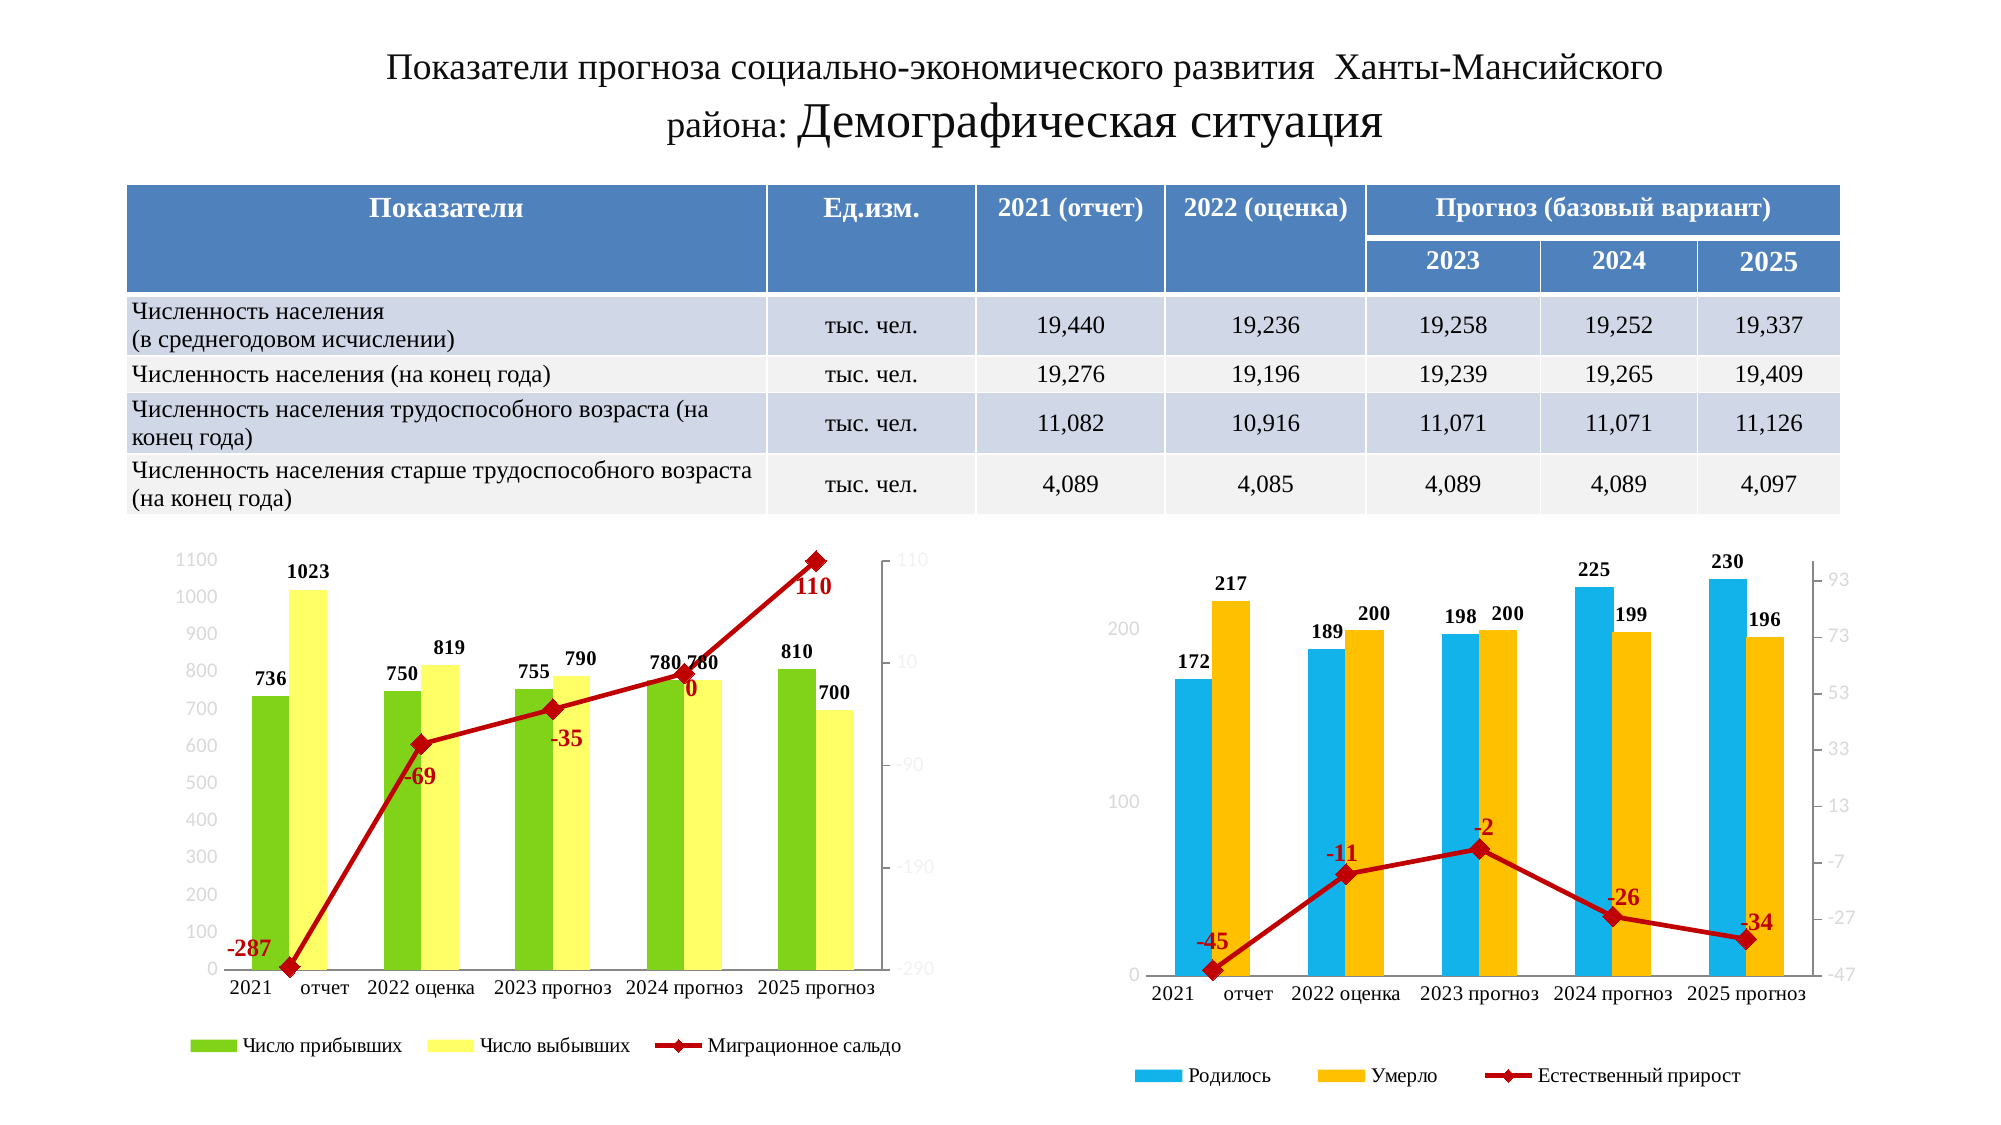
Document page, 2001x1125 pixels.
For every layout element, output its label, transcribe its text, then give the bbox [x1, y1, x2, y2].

table_cell тыс. чел. [768, 393, 975, 453]
table_cell 19,440 [977, 297, 1164, 355]
table_cell 11,071 [1541, 393, 1697, 453]
table_cell 2025 [1698, 241, 1840, 292]
table_header 2021 (отчет) [977, 185, 1164, 292]
table_cell 11,126 [1698, 393, 1840, 453]
table_cell тыс. чел. [768, 455, 975, 514]
table_cell 4,085 [1166, 455, 1365, 514]
chart [172, 526, 936, 1095]
table_cell 4,089 [977, 455, 1164, 514]
table_header Прогноз (базовый вариант) [1367, 185, 1840, 235]
table_cell 4,089 [1367, 455, 1540, 514]
table_cell 19,236 [1166, 297, 1365, 355]
table_cell 19,258 [1367, 297, 1540, 355]
table_cell 10,916 [1166, 393, 1365, 453]
table_cell 4,097 [1698, 455, 1840, 514]
table_cell 19,196 [1166, 357, 1365, 392]
table_cell 19,409 [1698, 357, 1840, 392]
table_cell 2024 [1541, 241, 1697, 292]
table_cell 2023 [1367, 241, 1540, 292]
table_cell 11,071 [1367, 393, 1540, 453]
table_header 2022 (оценка) [1166, 185, 1365, 292]
table_cell тыс. чел. [768, 357, 975, 392]
table_cell 19,252 [1541, 297, 1697, 355]
table_cell 4,089 [1541, 455, 1697, 514]
table_cell 19,239 [1367, 357, 1540, 392]
table_cell 19,276 [977, 357, 1164, 392]
chart [1094, 526, 1857, 1102]
table_cell тыс. чел. [768, 297, 975, 355]
table_cell 11,082 [977, 393, 1164, 453]
table_cell Численность населения (в среднегодовом исчислении) [127, 297, 766, 355]
table_cell Численность населения старше трудоспособного возраста (на конец года) [127, 455, 766, 514]
table_header Ед.изм. [768, 185, 975, 292]
table_cell Численность населения трудоспособного возраста (на конец года) [127, 393, 766, 453]
title Показатели прогноза социально-экономического развития Ханты-Мансийского района: Демографическая ситуация [350, 42, 1701, 147]
table_cell Численность населения (на конец года) [127, 357, 766, 392]
table_cell 19,265 [1541, 357, 1697, 392]
table_cell 19,337 [1698, 297, 1840, 355]
table_header Показатели [127, 185, 766, 292]
